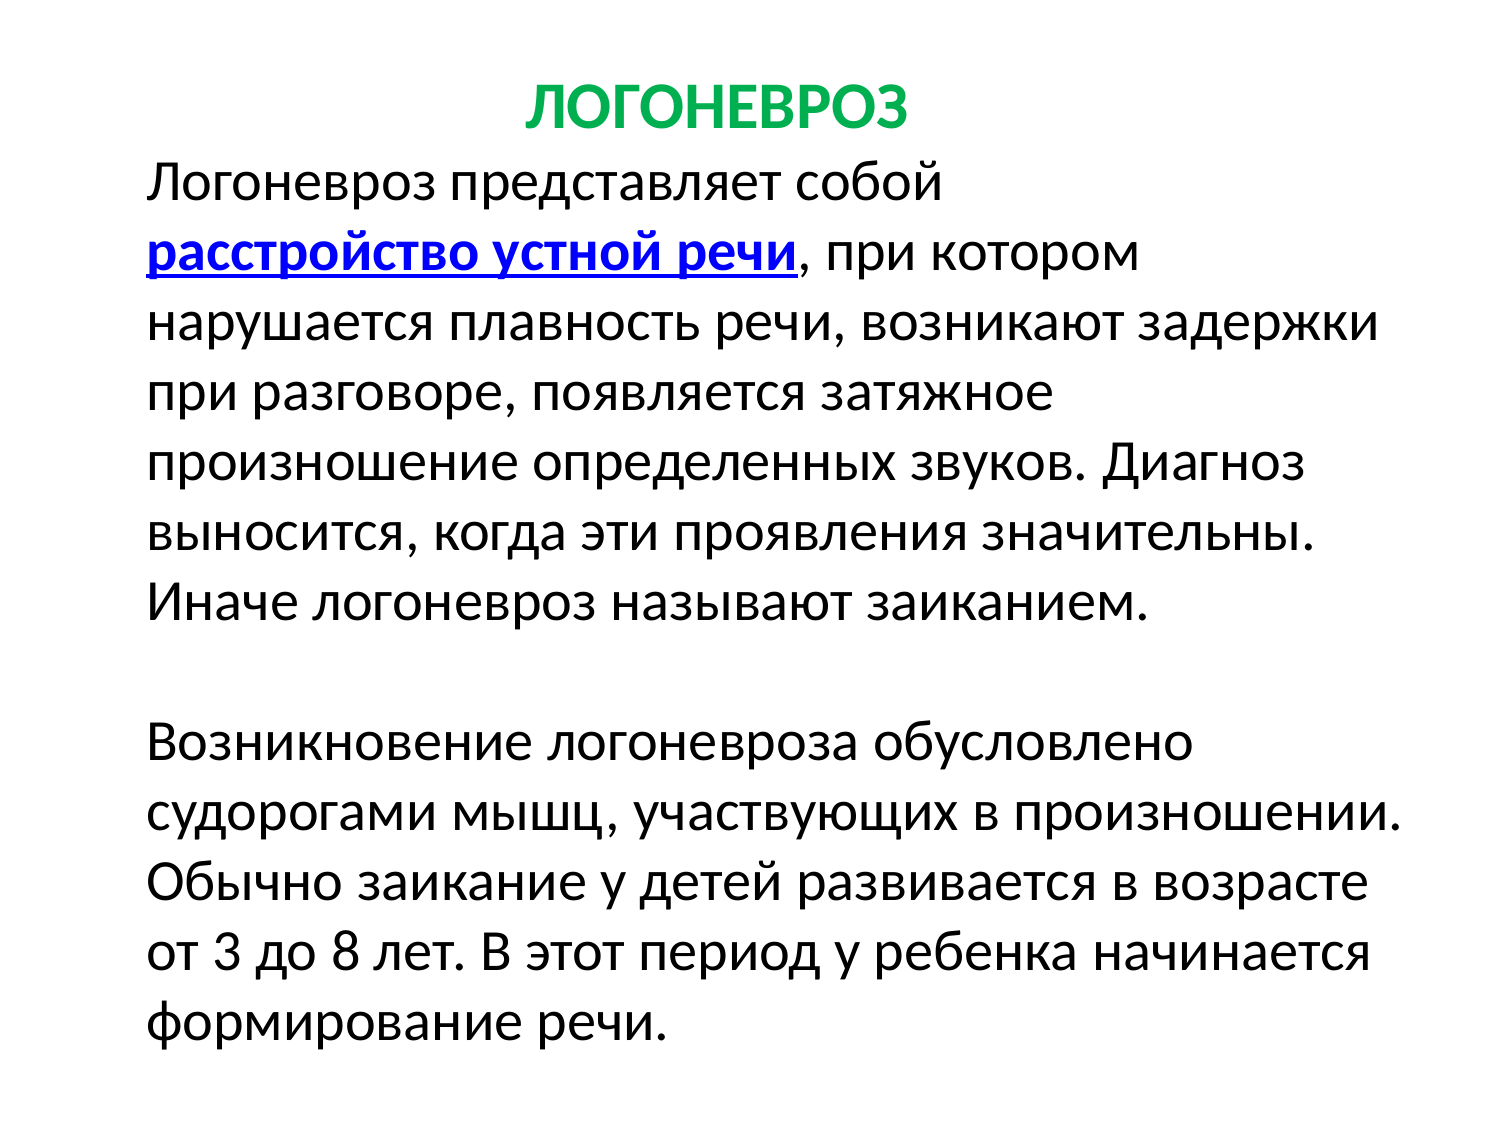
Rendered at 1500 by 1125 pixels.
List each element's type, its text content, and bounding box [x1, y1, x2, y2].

list Логоневроз Логоневроз представляет собой расстройство устной речи, при котором нарушается плавность речи, возникают задержки при разговоре, появляется затяжное произношение определенных звуков. Диагноз выносится, когда эти проявления значительны. Иначе логоневроз называют заиканием. Возникновение логоневроза обусловлено судорогами мышц, участвующих в произношении. Обычно заикание у детей развивается в возрасте от 3 до 8 лет. В этот период у ребенка начинается формирование речи. [75, 54, 1425, 1059]
